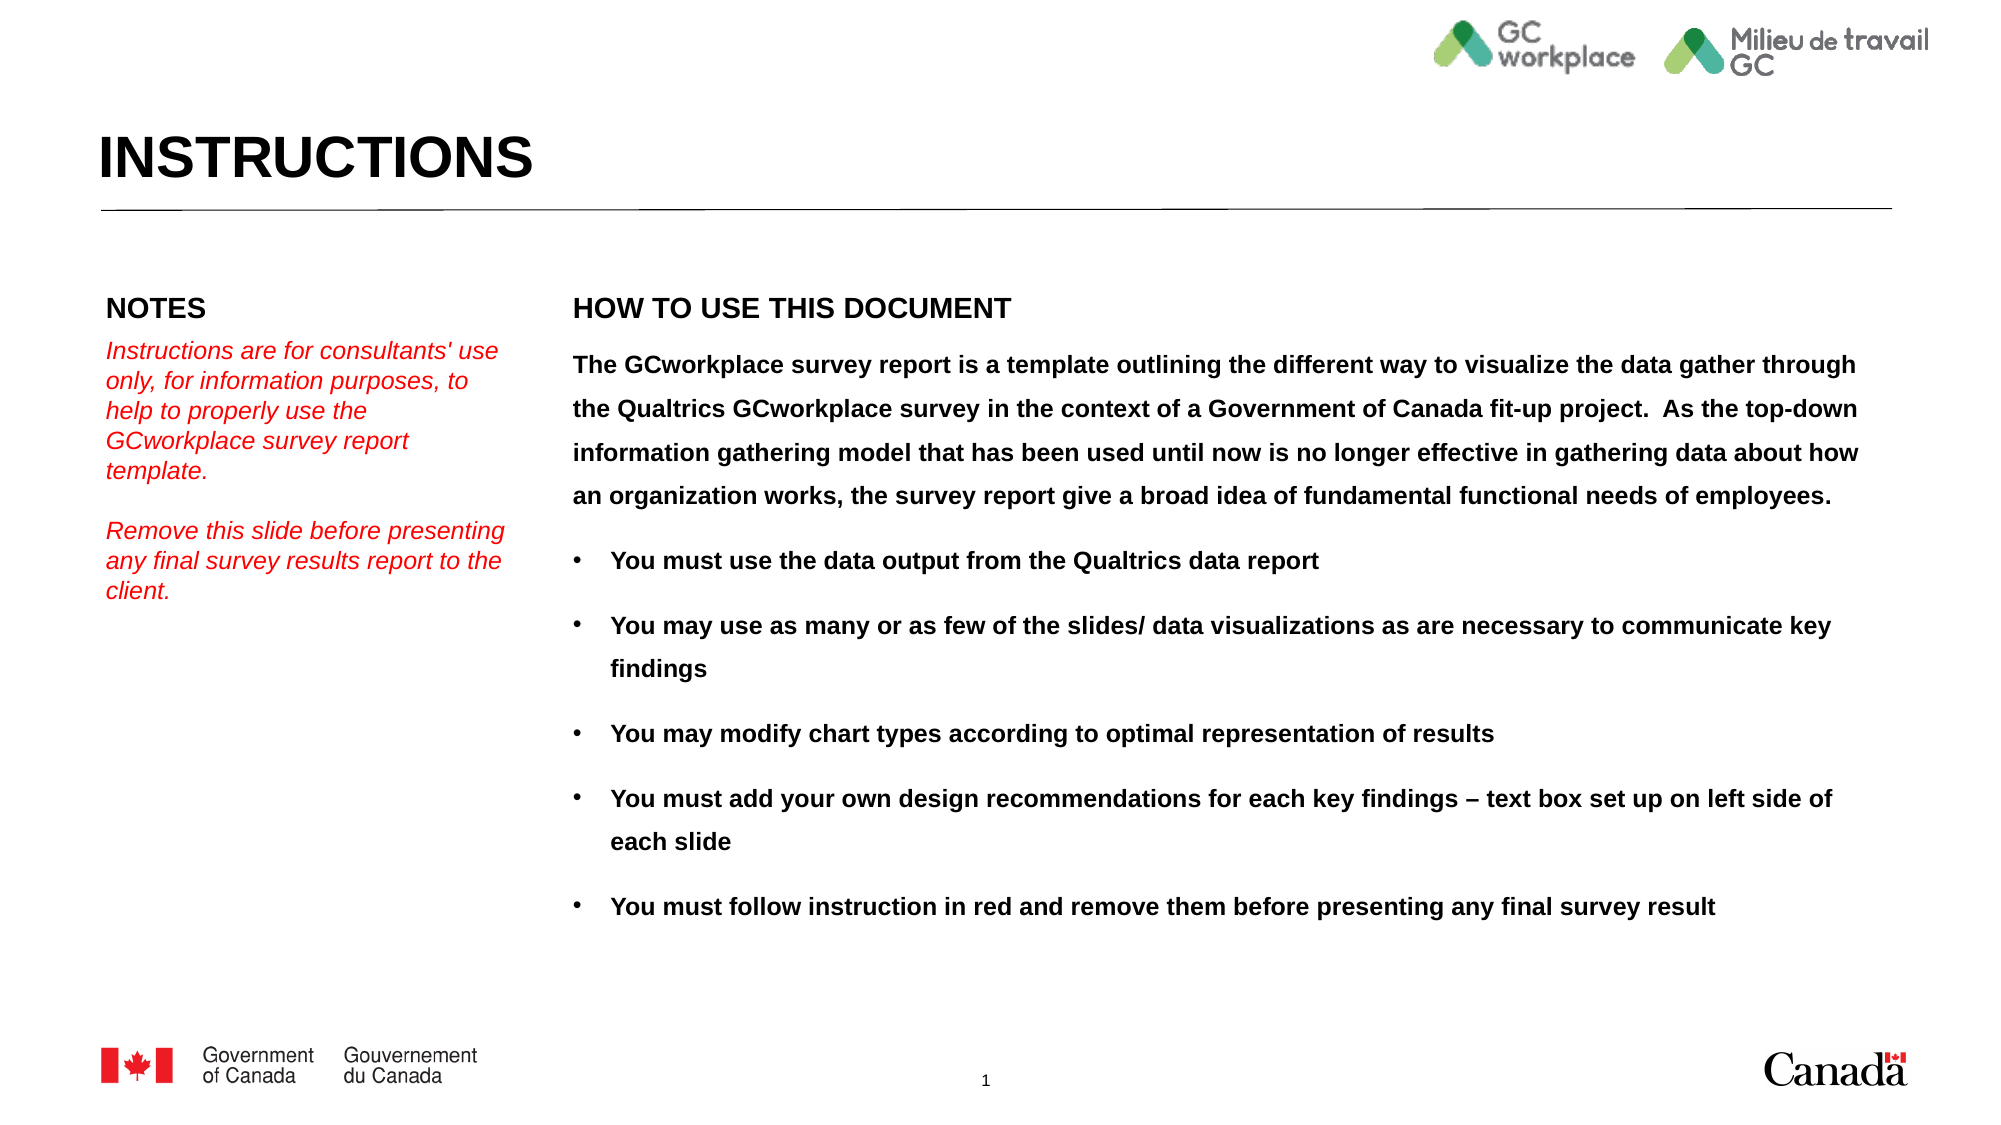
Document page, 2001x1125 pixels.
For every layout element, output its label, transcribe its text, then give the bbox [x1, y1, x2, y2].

picture [1764, 1049, 1911, 1087]
list HOW TO USE THIS DOCUMENT [557, 281, 1154, 328]
picture [1664, 27, 1928, 76]
title INSTRUCTIONS [83, 90, 1889, 228]
list Instructions are for consultants' use only, for information purposes, to help to properly use the GCworkplace survey report template. Remove this slide before presenting any final survey results report to the client. [90, 328, 525, 1004]
picture [100, 1045, 478, 1086]
text_box NOTES [90, 281, 527, 328]
picture [1422, 10, 1651, 79]
list The GCworkplace survey report is a template outlining the different way to visualize the data gather through the Qualtrics GCworkplace survey in the context of a Government of Canada fit-up project. As the top-down information gathering model that has been used until now is no longer effective in gathering data about how an organization works, the survey report give a broad idea of fundamental functional needs of employees. You must use the data output from the Qualtrics data report You may use as many or as few of the slides/ data visualizations as are necessary to communicate key findings You may modify chart types according to optimal representation of results You must add your own design recommendations for each key findings – text box set up on left side of each slide You must follow instruction in red and remove them before presenting any final survey result [557, 327, 1889, 1068]
